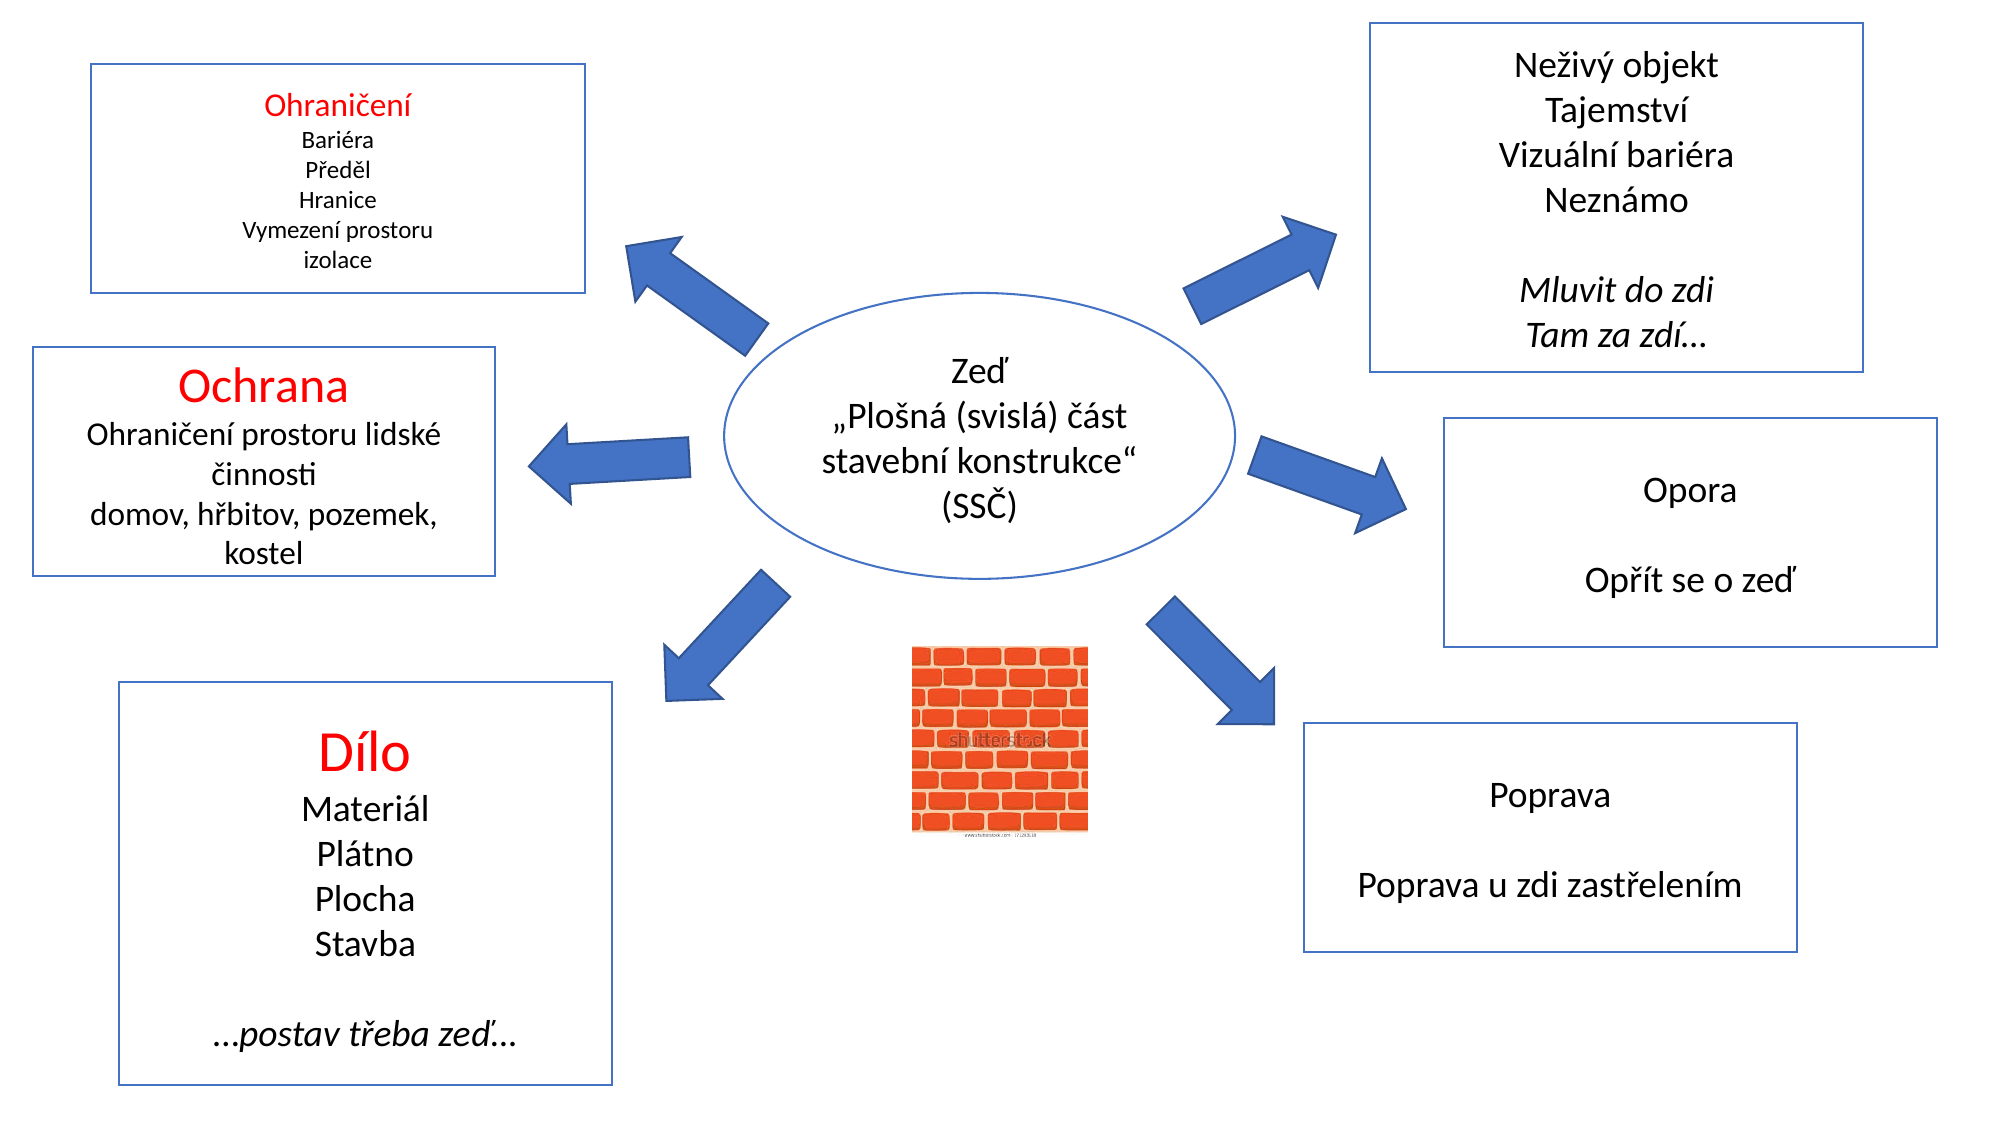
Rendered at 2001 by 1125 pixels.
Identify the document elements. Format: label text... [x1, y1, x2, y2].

text_box Dílo Materiál Plátno Plocha Stavba …postav třeba zeď… [118, 681, 613, 1086]
text_box Neživý objekt Tajemství Vizuální bariéra Neznámo Mluvit do zdi Tam za zdí… [1369, 22, 1864, 373]
text_box [663, 568, 792, 702]
text_box Zeď „Plošná (svislá) část stavební konstrukce“ (SSČ) [723, 291, 1237, 580]
picture [912, 646, 1088, 838]
text_box Ochrana Ohraničení prostoru lidské činnosti domov, hřbitov, pozemek, kostel [32, 346, 496, 577]
text_box [1145, 594, 1276, 726]
text_box [625, 235, 770, 358]
text_box Opora Opřít se o zeď [1443, 417, 1938, 648]
text_box [527, 421, 692, 507]
text_box [1246, 435, 1408, 536]
text_box [1182, 215, 1338, 326]
text_box Poprava Poprava u zdi zastřelením [1303, 722, 1798, 953]
text_box Ohraničení Bariéra Předěl Hranice Vymezení prostoru izolace [90, 63, 586, 294]
